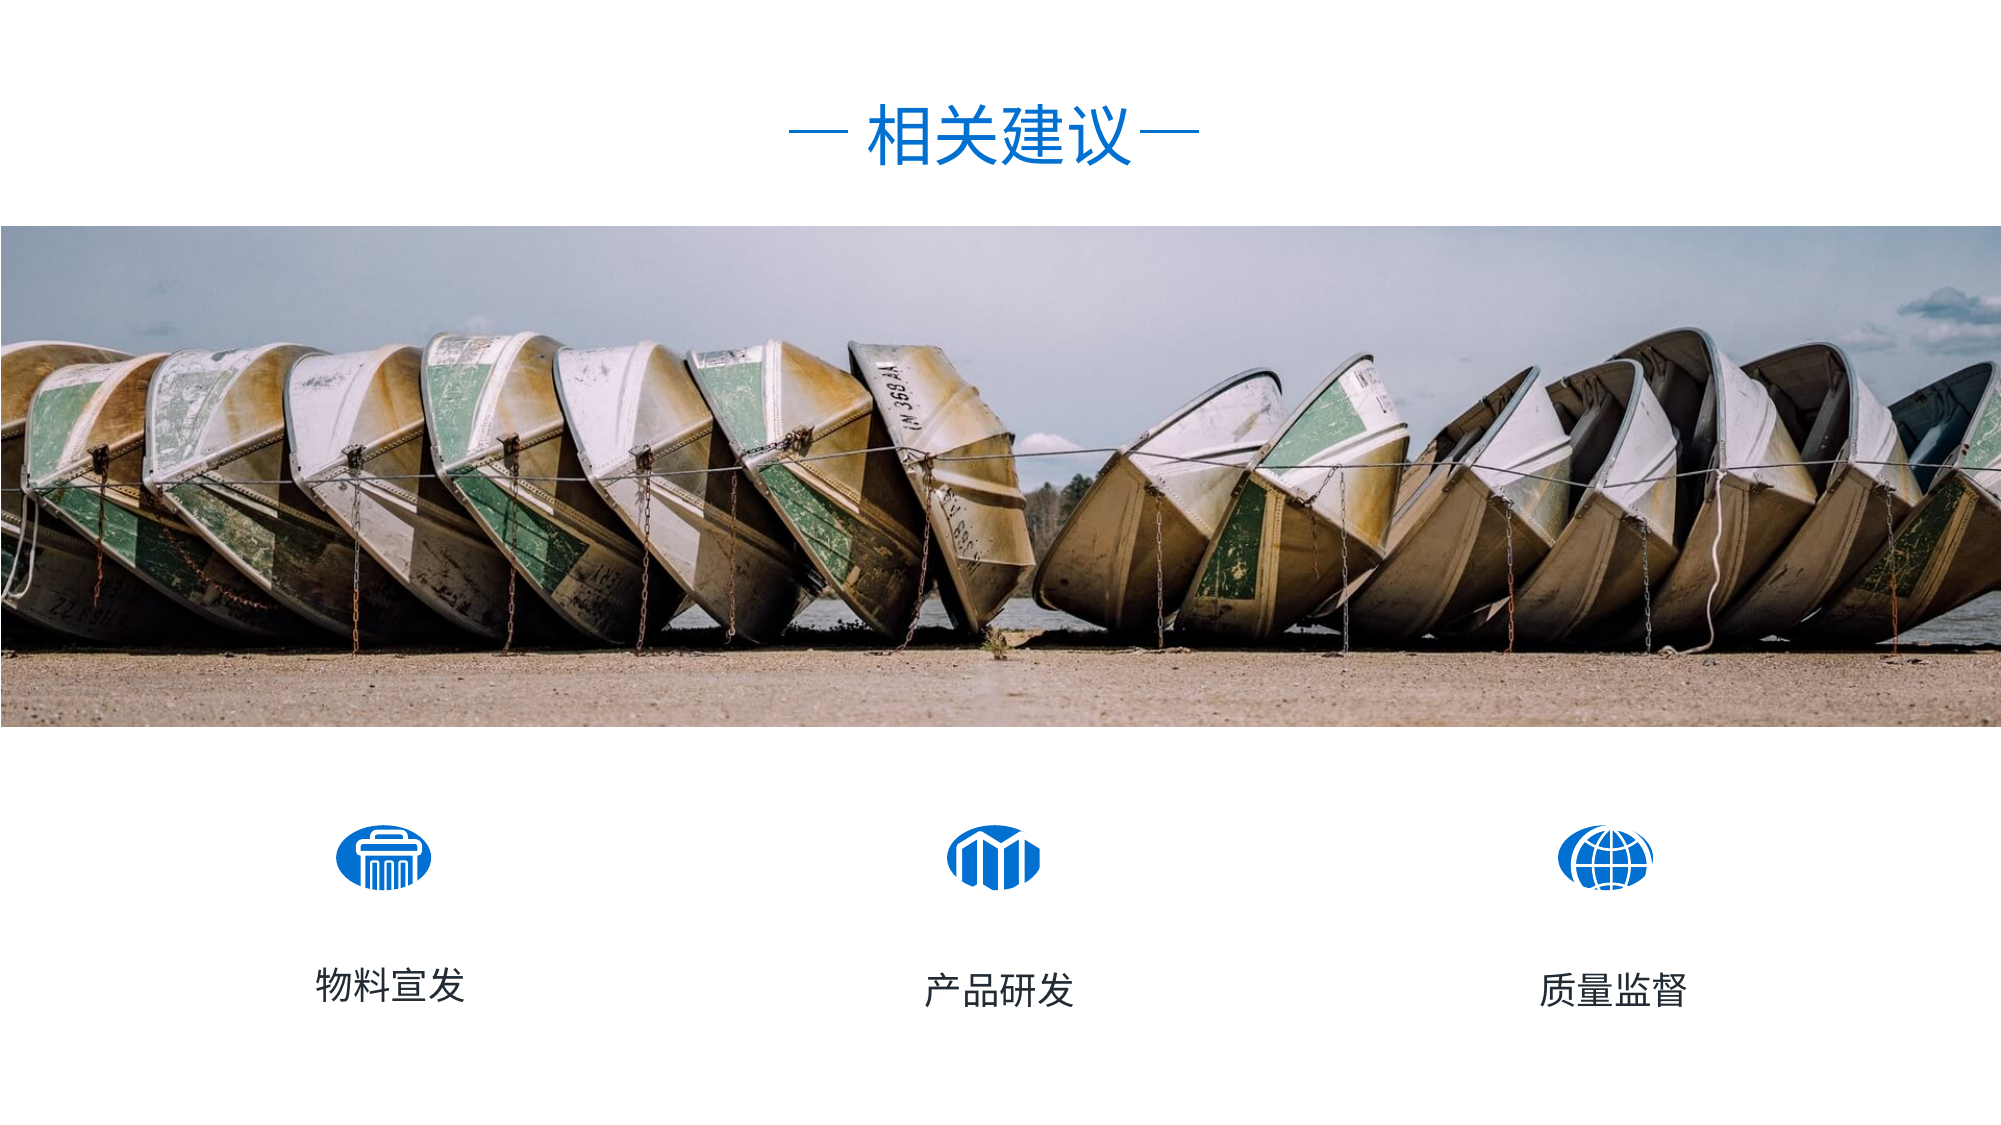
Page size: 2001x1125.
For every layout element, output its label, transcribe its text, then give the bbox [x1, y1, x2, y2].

text_box [1613, 850, 1628, 864]
text_box [956, 831, 1046, 903]
text_box [361, 825, 406, 829]
text_box 相关建议 [830, 70, 1170, 182]
text_box [1025, 841, 1039, 883]
picture [0, 226, 2001, 727]
text_box [1628, 867, 1646, 886]
text_box 物料宣发 [299, 945, 482, 1015]
text_box [1600, 886, 1610, 891]
text_box [1629, 843, 1646, 864]
text_box [1599, 831, 1610, 848]
text_box [1613, 832, 1623, 848]
text_box [947, 825, 1022, 877]
text_box [963, 841, 977, 887]
text_box [336, 831, 355, 884]
text_box [1595, 867, 1610, 884]
text_box [1004, 841, 1018, 890]
text_box 质量监督 [1518, 950, 1710, 1020]
text_box [1613, 867, 1628, 884]
text_box [423, 839, 432, 876]
text_box [1595, 850, 1610, 864]
text_box [1558, 825, 1601, 882]
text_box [355, 829, 423, 906]
text_box [1577, 867, 1595, 888]
text_box [1620, 832, 1634, 844]
text_box [1570, 824, 1652, 907]
text_box [983, 841, 998, 891]
text_box 产品研发 [908, 950, 1092, 1020]
text_box [1589, 832, 1603, 844]
